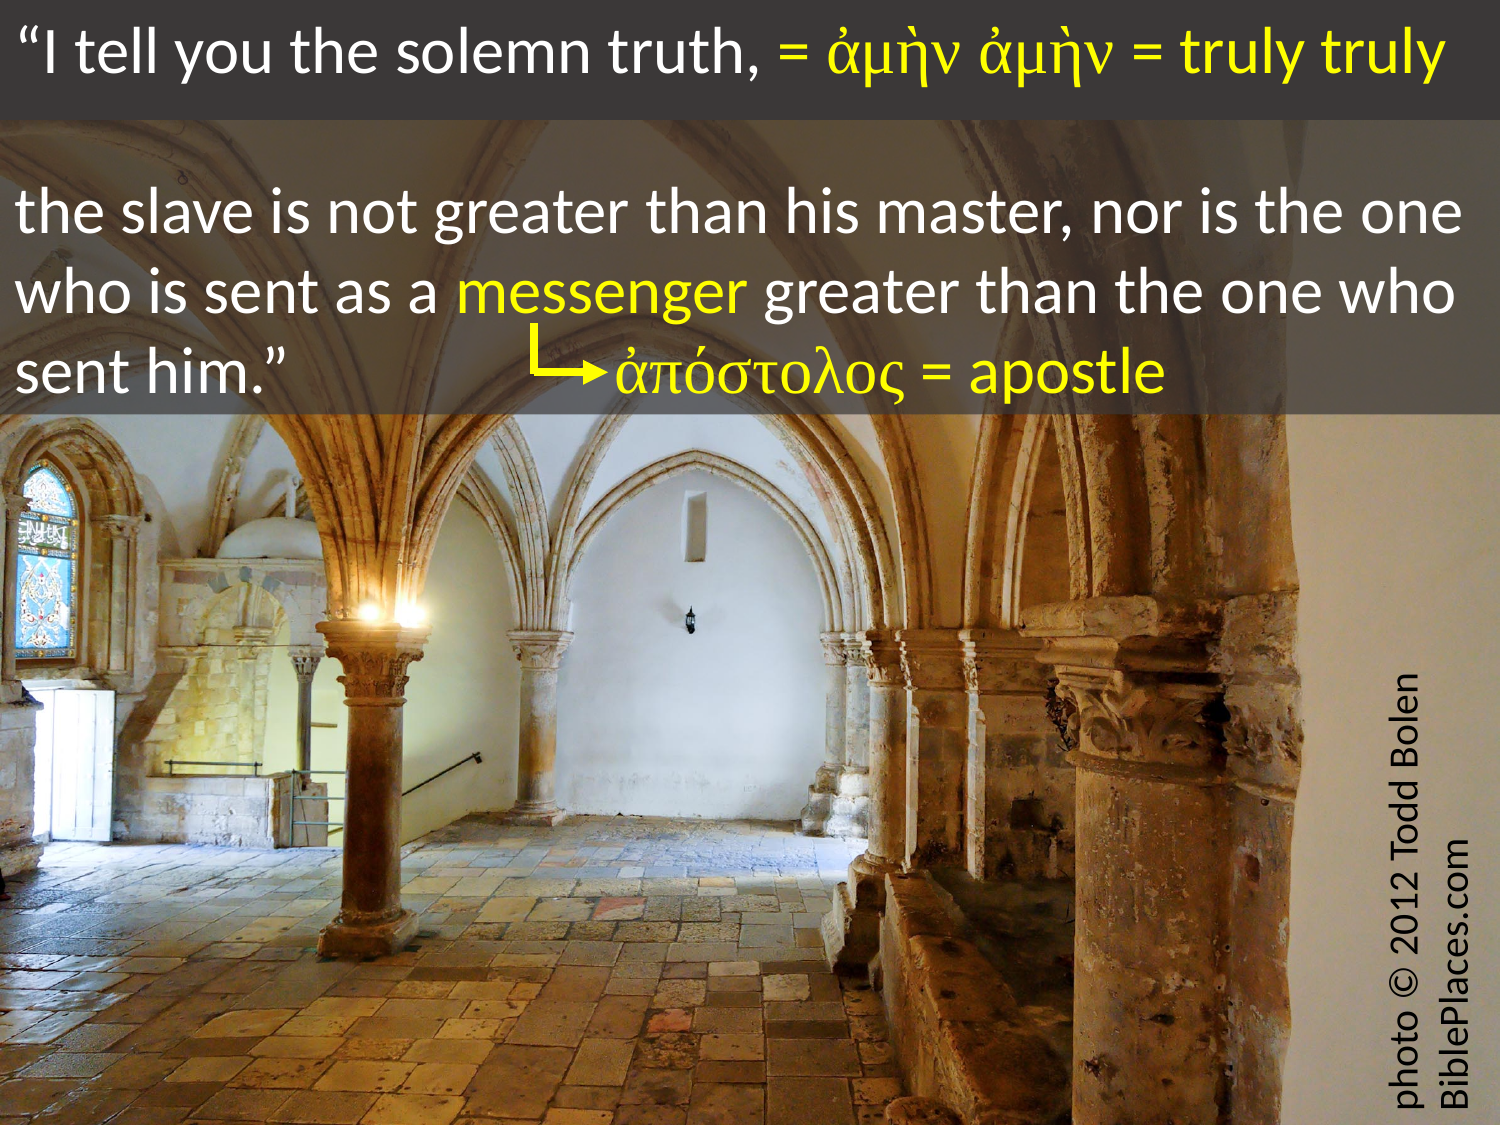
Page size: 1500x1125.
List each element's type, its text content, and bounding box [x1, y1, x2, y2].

text_box “I tell you the solemn truth, = ἀμὴν ἀμὴν = truly truly the slave is not greater than his master, nor is the one who is sent as a messenger greater than the one who sent him.” ἀπόστολος = apostle [0, 0, 1500, 120]
picture [0, 120, 1500, 1125]
